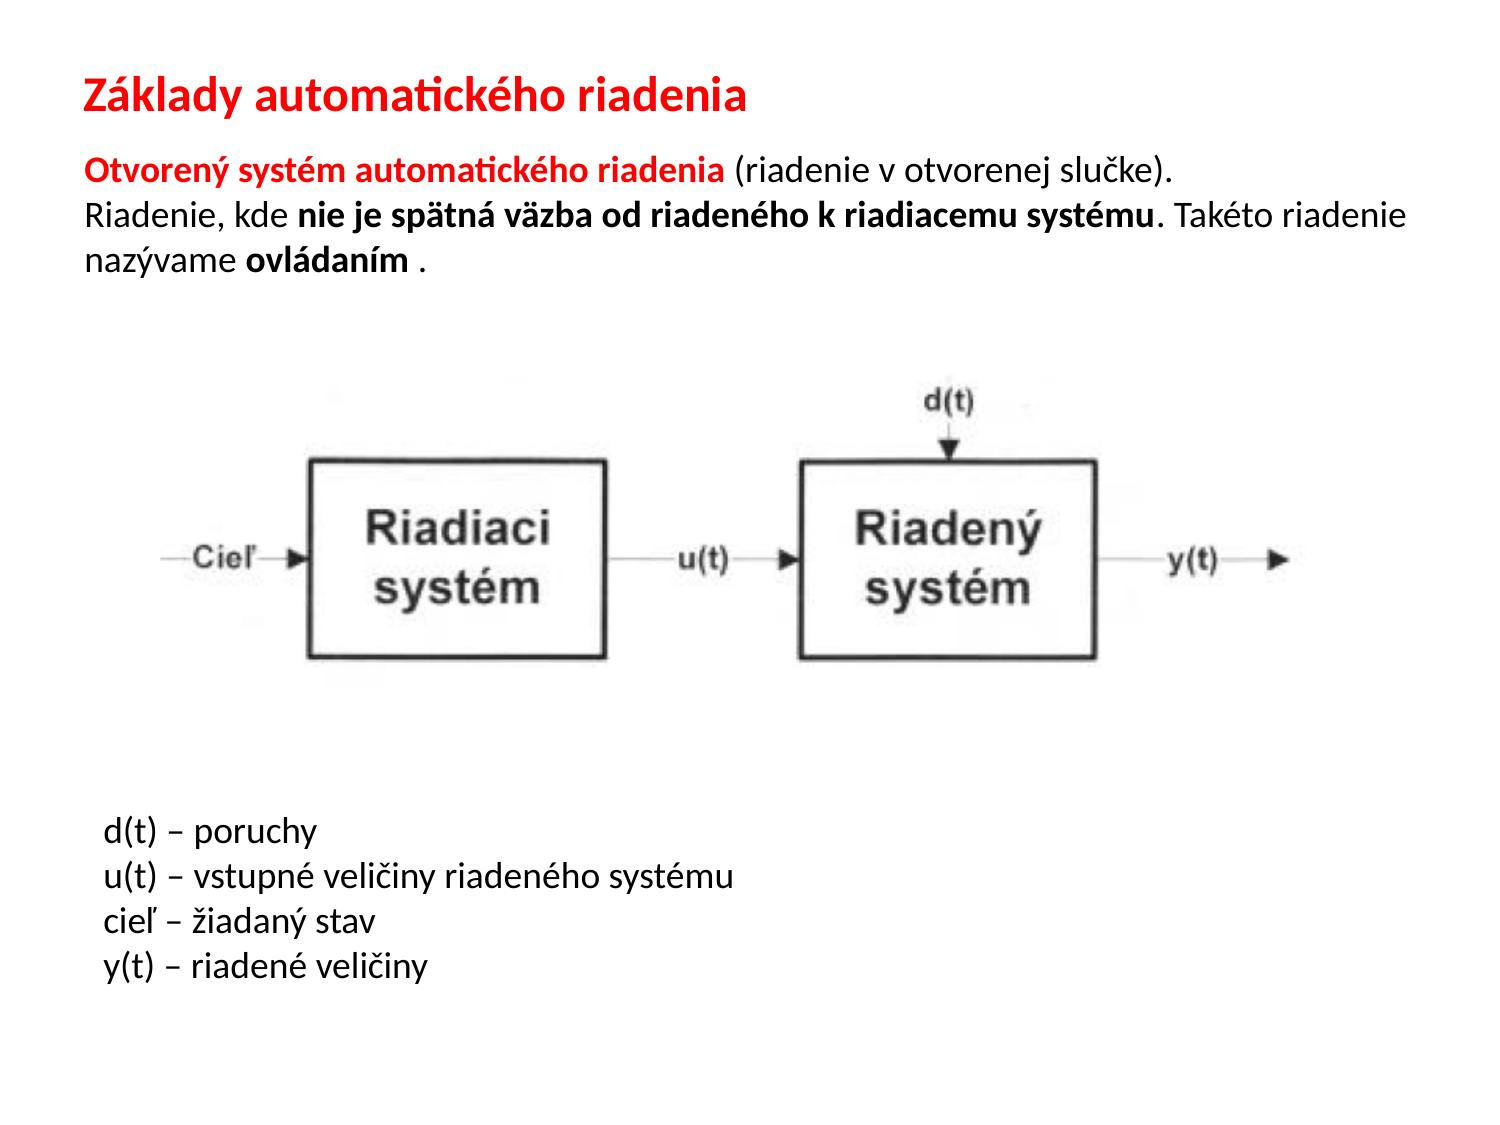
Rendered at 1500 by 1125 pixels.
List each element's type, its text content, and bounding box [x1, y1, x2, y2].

text_box Otvorený systém automatického riadenia (riadenie v otvorenej slučke). Riadenie, kde nie je spätná väzba od riadeného k riadiacemu systému. Takéto riadenie nazývame ovládaním . [69, 137, 1436, 287]
text_box Základy automatického riadenia [68, 54, 764, 130]
text_box d(t) – poruchy u(t) – vstupné veličiny riadeného systému cieľ – žiadaný stav y(t) – riadené veličiny [88, 798, 1436, 994]
picture [111, 373, 1353, 713]
